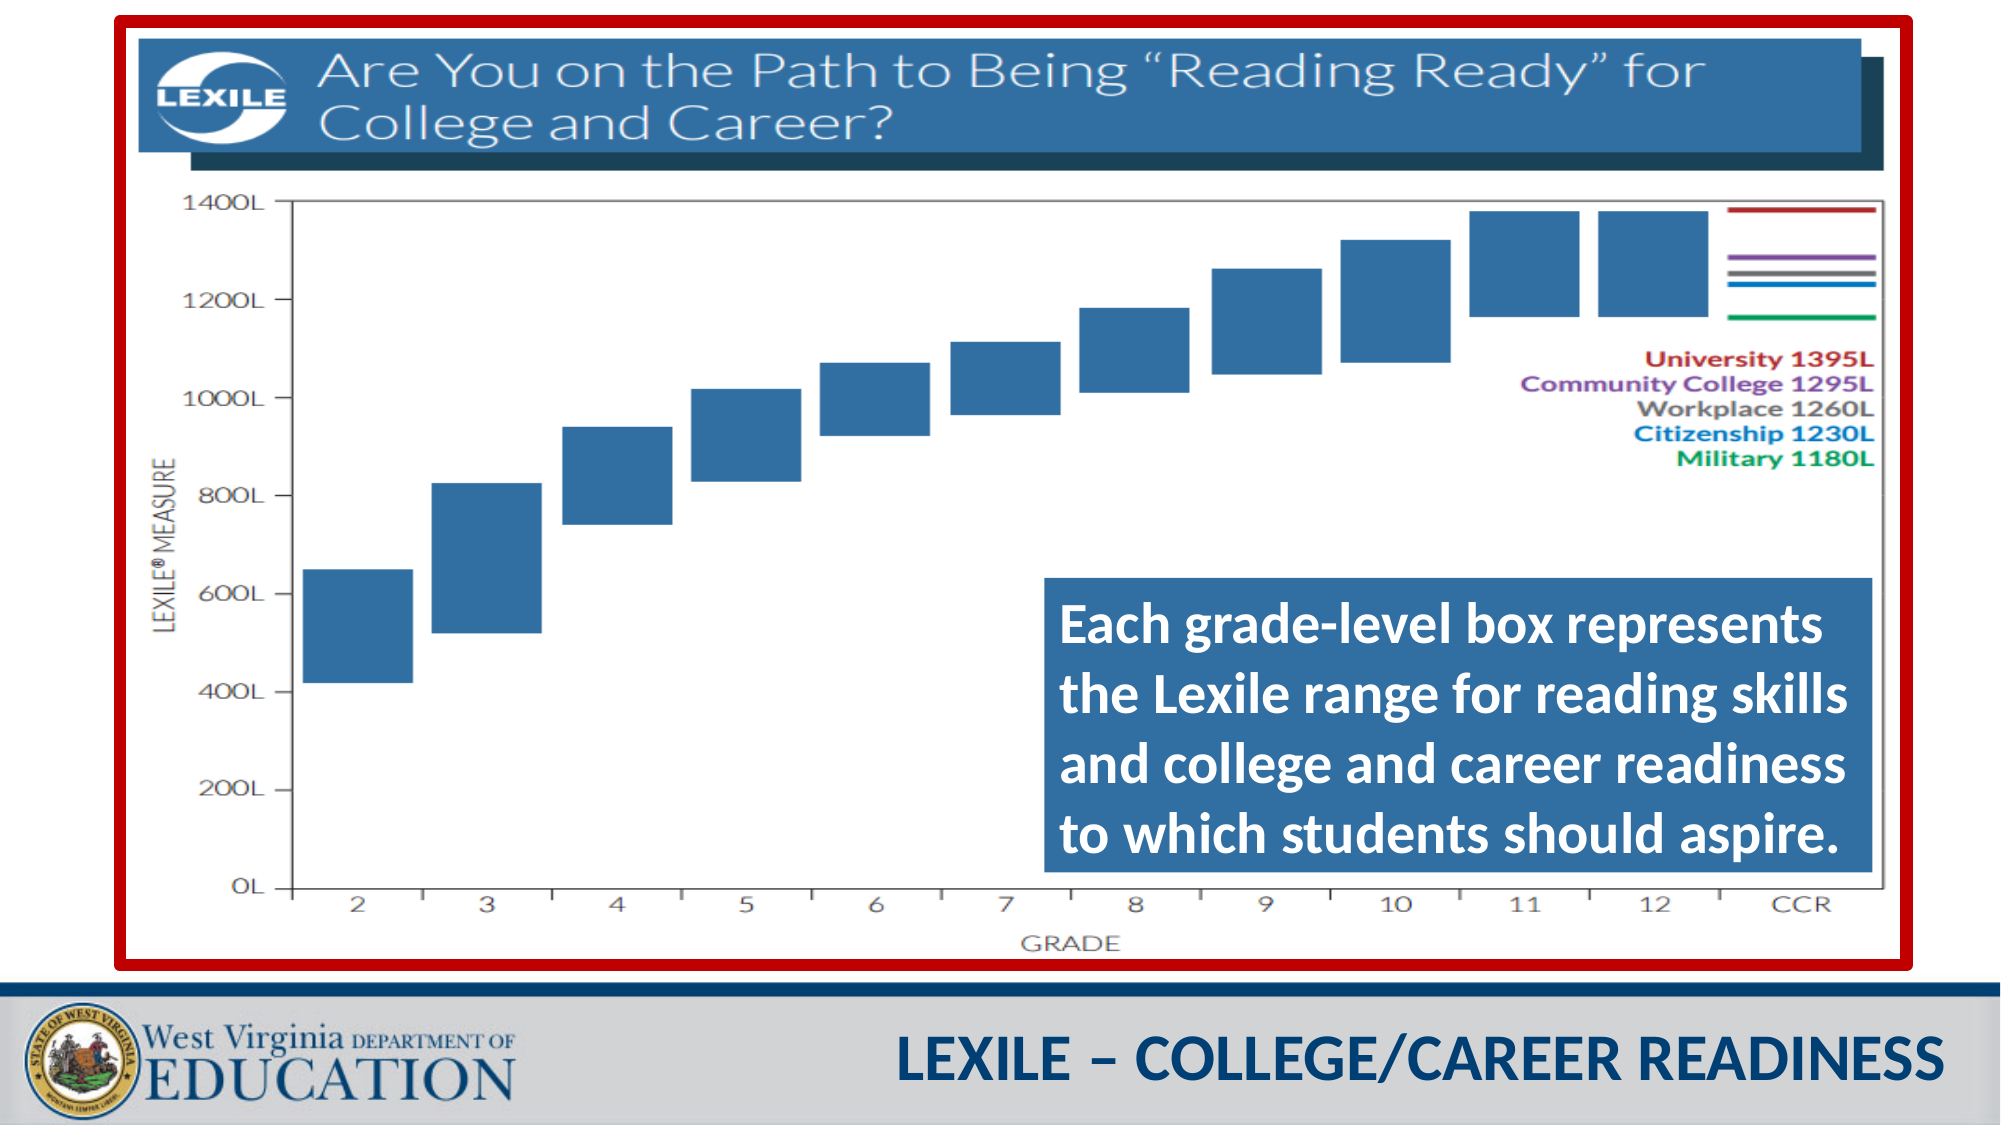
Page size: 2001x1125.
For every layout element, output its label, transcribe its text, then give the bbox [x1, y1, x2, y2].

picture [0, 0, 2001, 1125]
text_box LEXILE – COLLEGE/CAREER READINESS [819, 1006, 1962, 1102]
